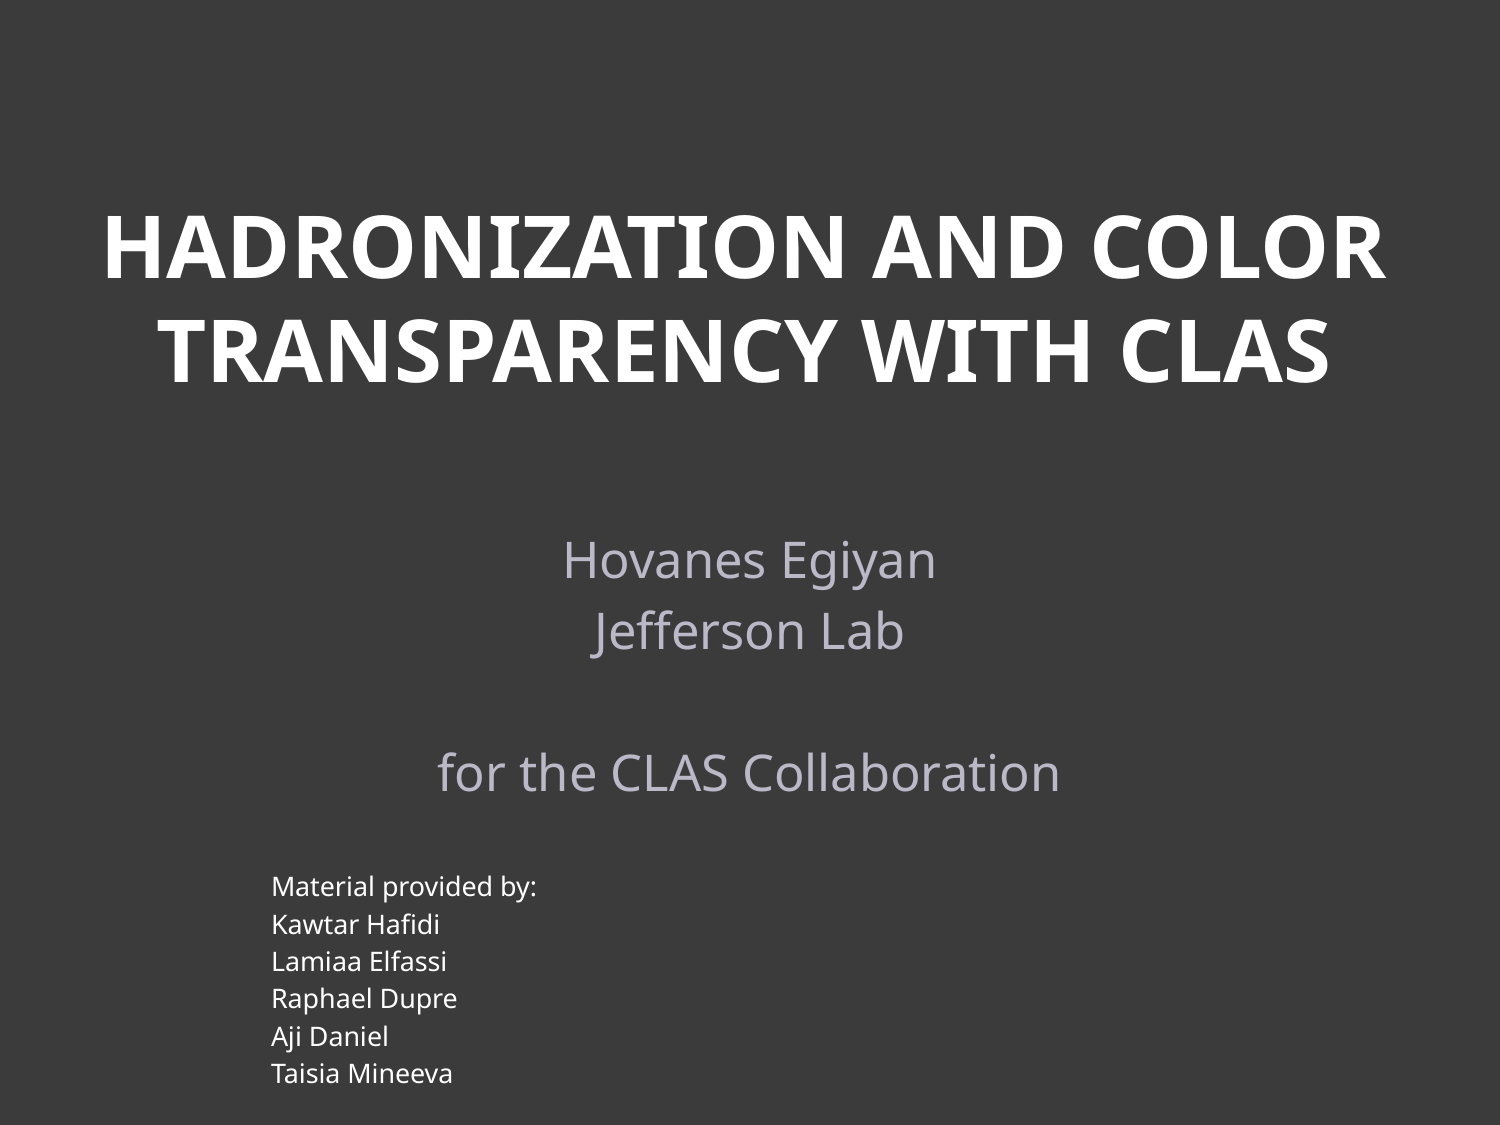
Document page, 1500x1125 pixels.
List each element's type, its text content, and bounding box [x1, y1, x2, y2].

list Material provided by: Kawtar Hafidi Lamiaa Elfassi Raphael Dupre Aji Daniel Taisia Mineeva [237, 862, 1275, 1100]
subtitle Hovanes Egiyan Jefferson Lab for the CLAS Collaboration [225, 450, 1275, 813]
title Hadronization and Color Transparency with CLAS [69, 99, 1420, 400]
